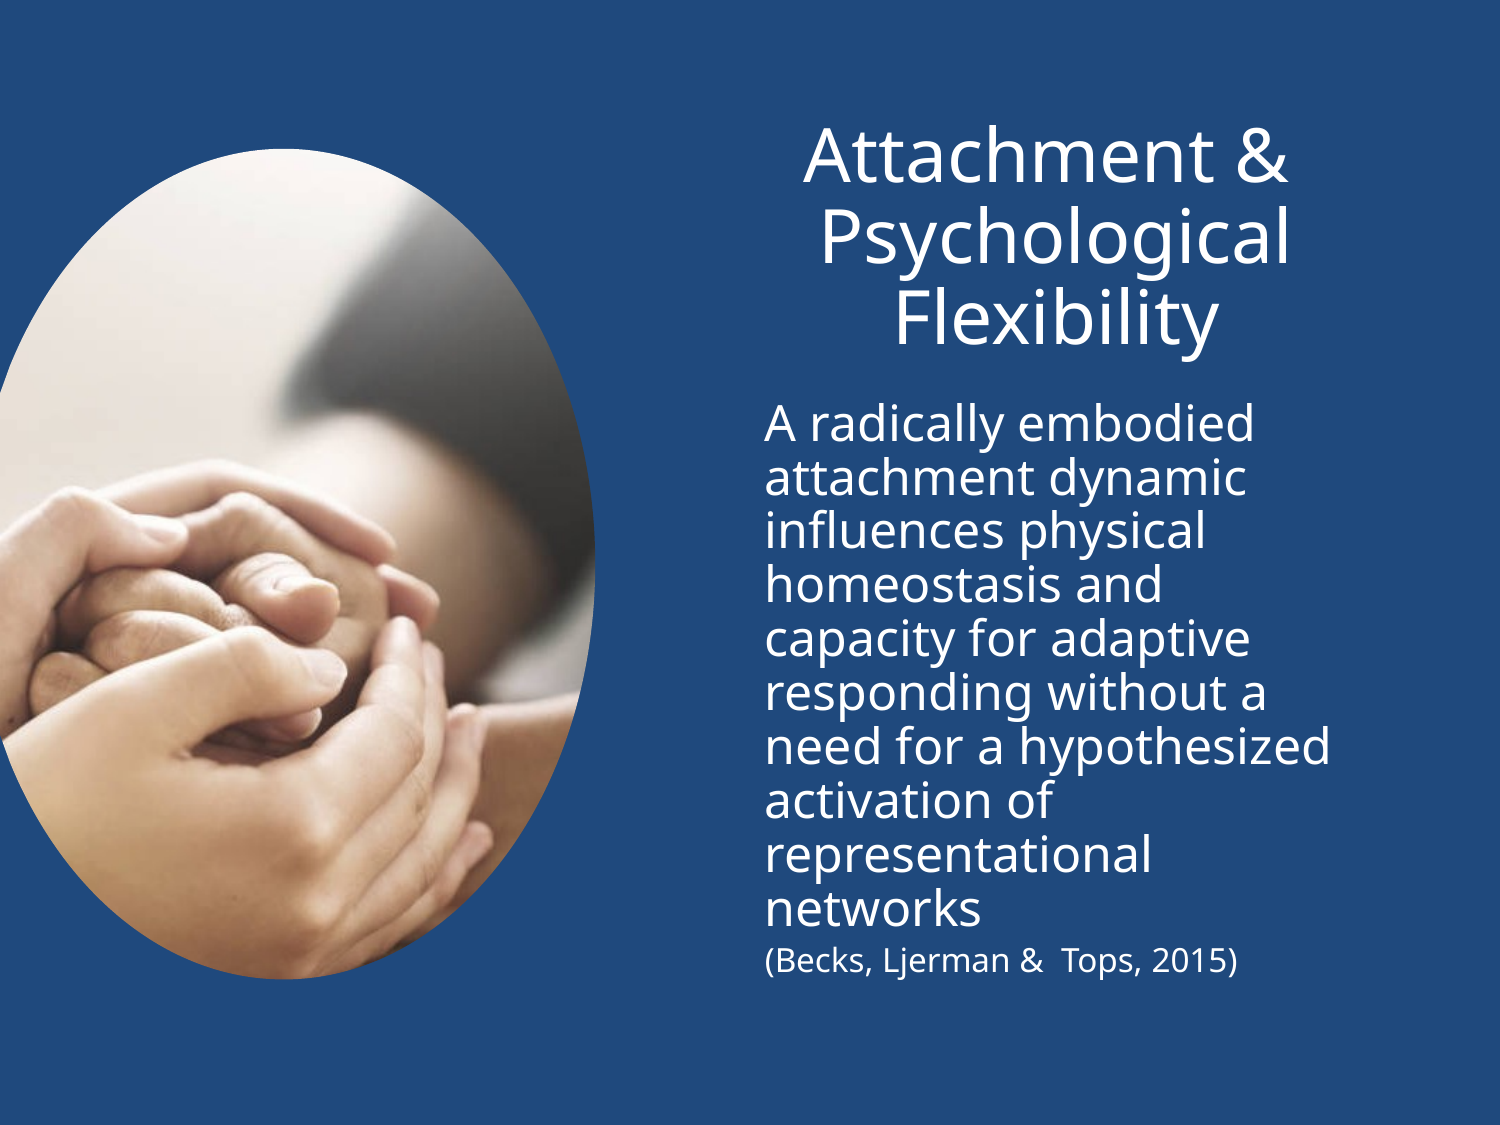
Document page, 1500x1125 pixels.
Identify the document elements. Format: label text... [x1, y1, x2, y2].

list A radically embodied attachment dynamic influences physical homeostasis and capacity for adaptive responding without a need for a hypothesized activation of representational networks (Becks, Ljerman & Tops, 2015) [749, 370, 1363, 1008]
picture [0, 148, 596, 980]
text_box Attachment & Psychological Flexibility [749, 120, 1363, 359]
